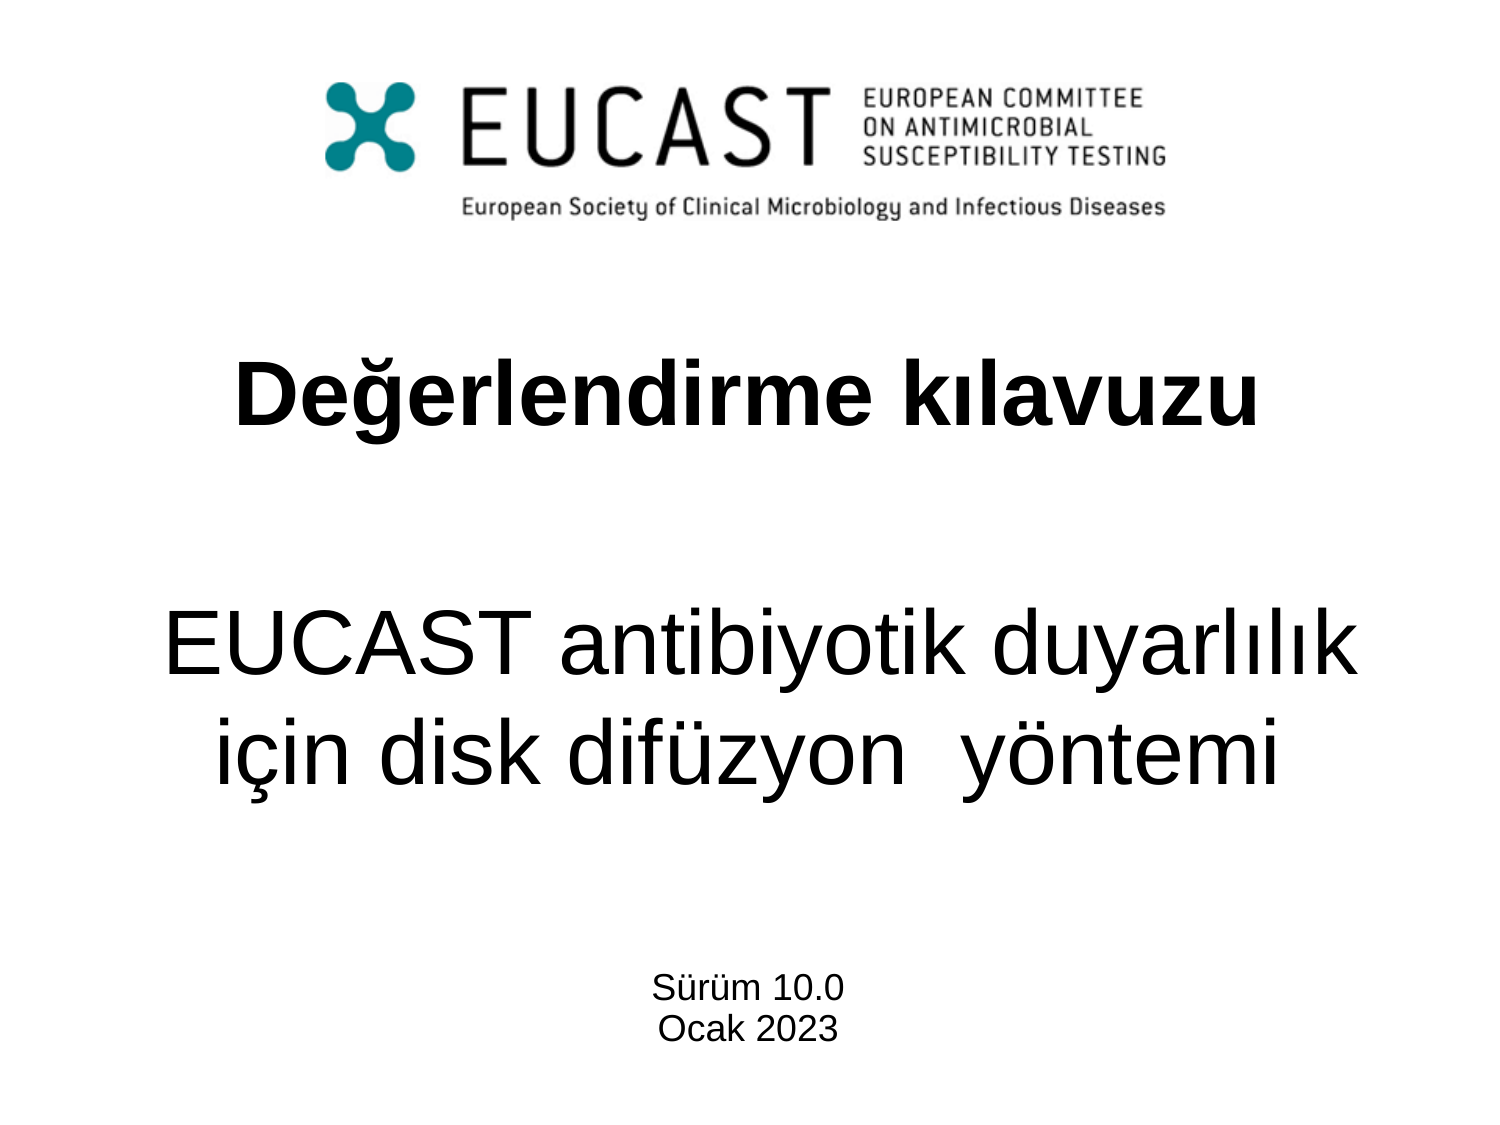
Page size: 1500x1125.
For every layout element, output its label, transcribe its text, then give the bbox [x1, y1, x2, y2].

text_box Sürüm 10.0 Ocak 2023 [223, 964, 1274, 1047]
title Değerlendirme kılavuzu [110, 267, 1386, 510]
picture [299, 59, 1195, 232]
text_box EUCAST antibiyotik duyarlılık için disk difüzyon yöntemi [110, 510, 1386, 882]
